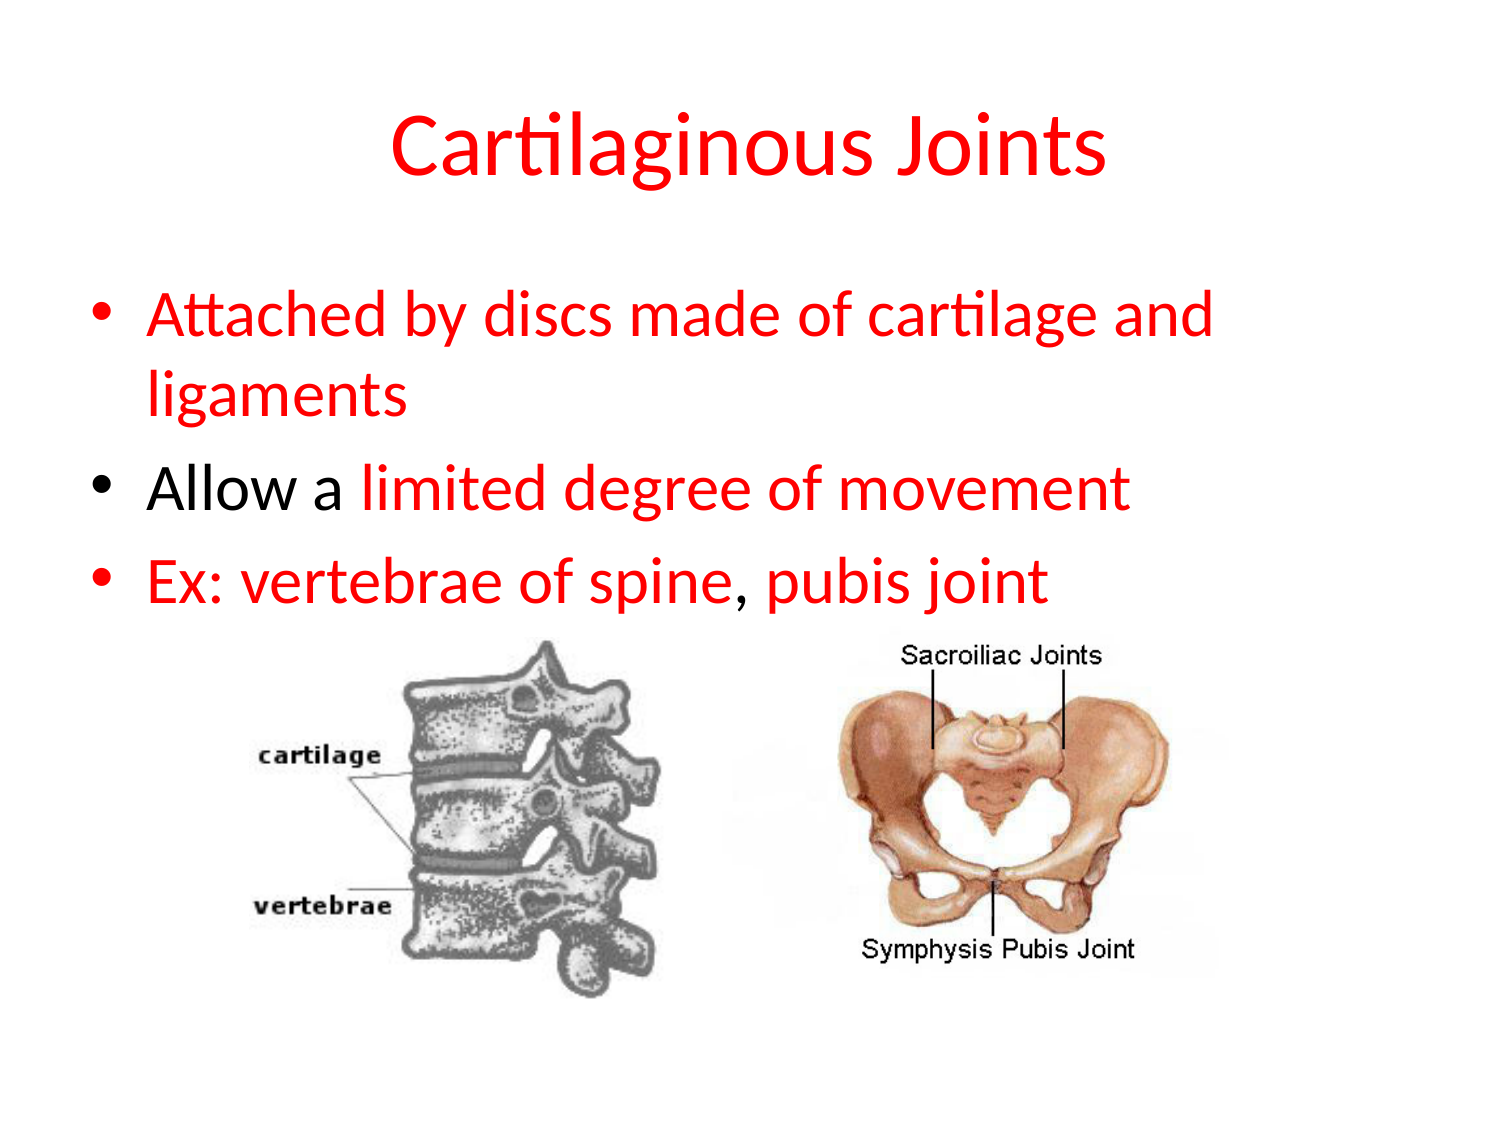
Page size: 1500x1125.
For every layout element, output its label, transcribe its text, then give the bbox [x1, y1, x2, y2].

title Cartilaginous Joints [75, 45, 1425, 233]
picture [249, 637, 670, 1004]
list Attached by discs made of cartilage and ligaments Allow a limited degree of movement Ex: vertebrae of spine, pubis joint [75, 262, 1425, 1005]
picture [712, 624, 1235, 978]
